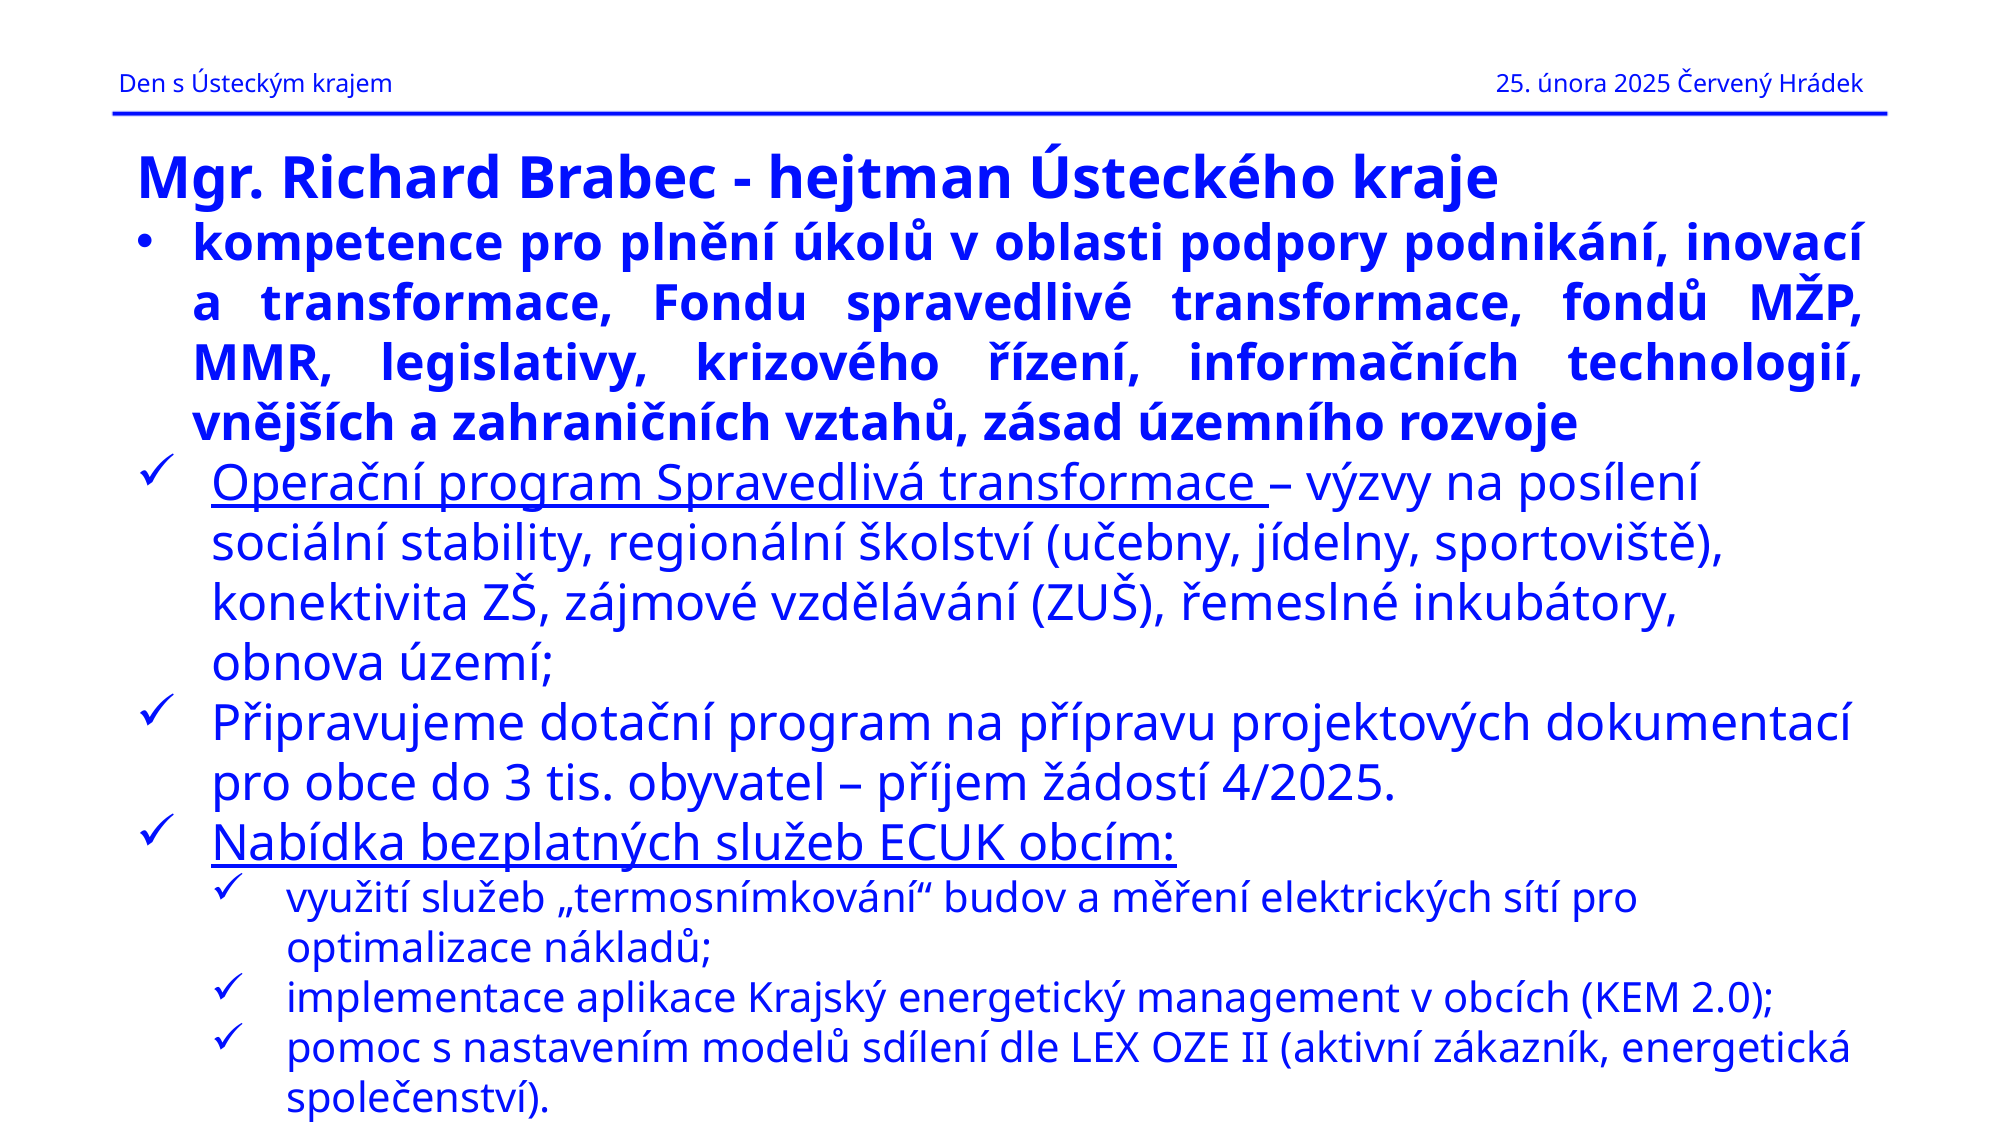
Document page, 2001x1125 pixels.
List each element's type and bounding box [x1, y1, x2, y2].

list [0, 0, 2000, 1125]
